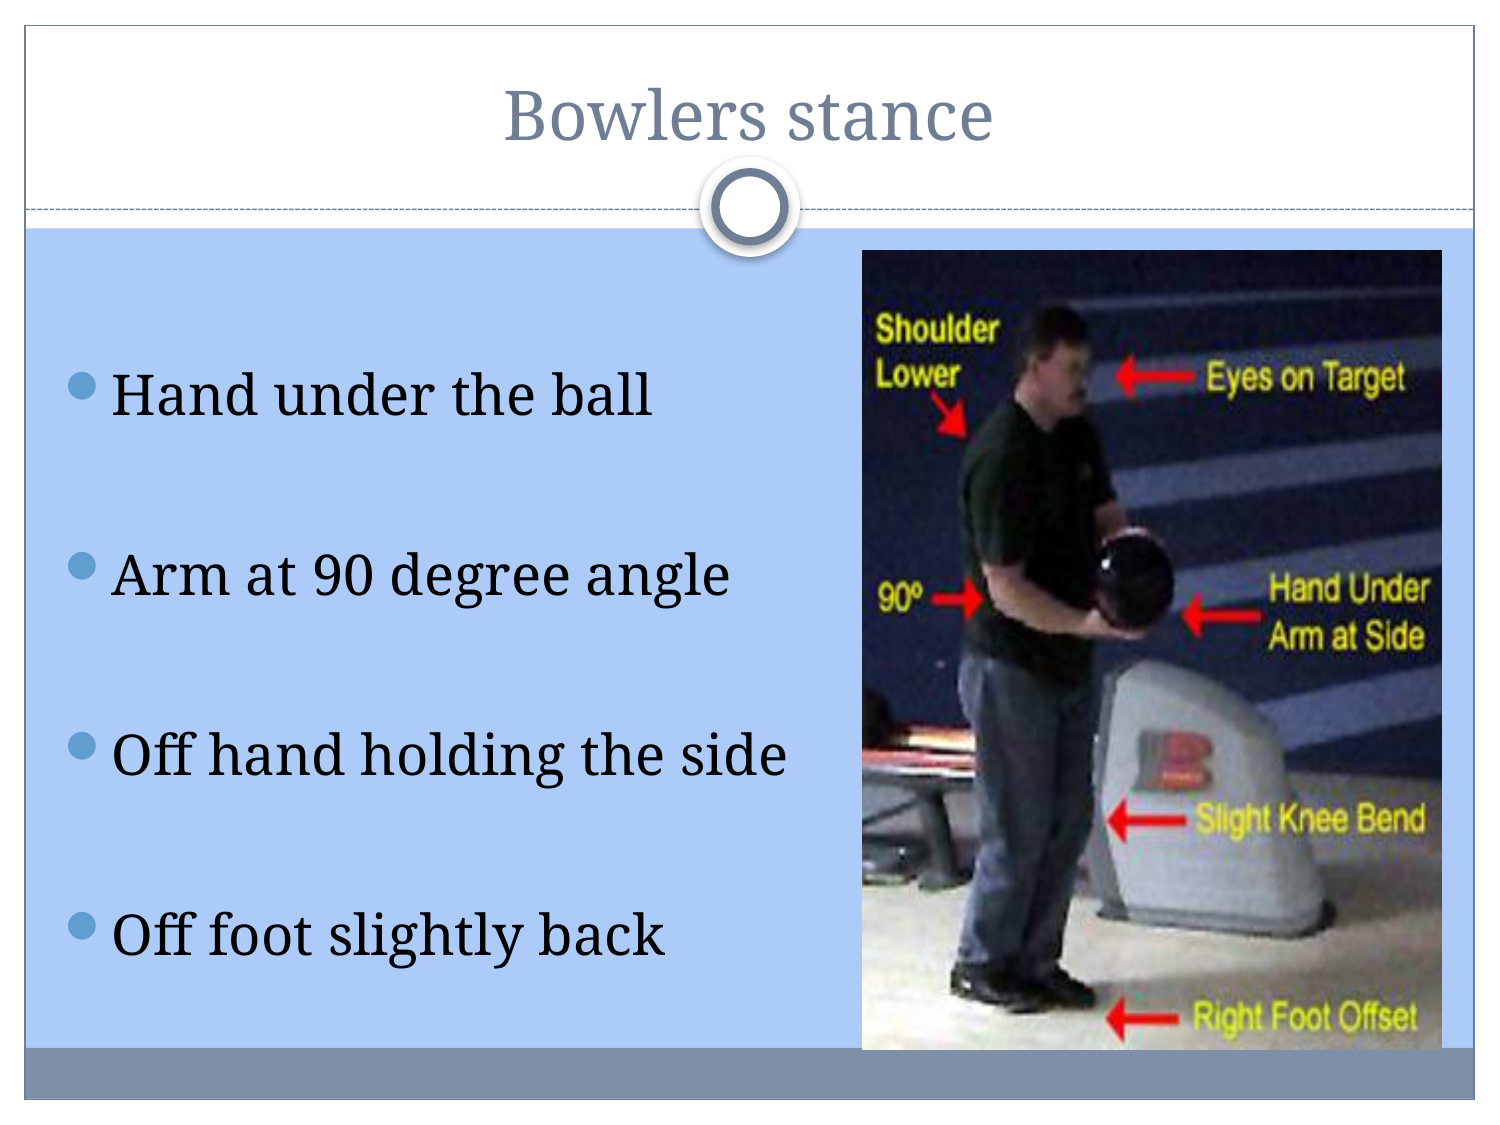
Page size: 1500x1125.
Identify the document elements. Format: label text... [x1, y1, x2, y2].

picture [862, 250, 1442, 1051]
list Hand under the ball Arm at 90 degree angle Off hand holding the side Off foot slightly back [49, 250, 859, 1001]
title Bowlers stance [49, 37, 1450, 162]
